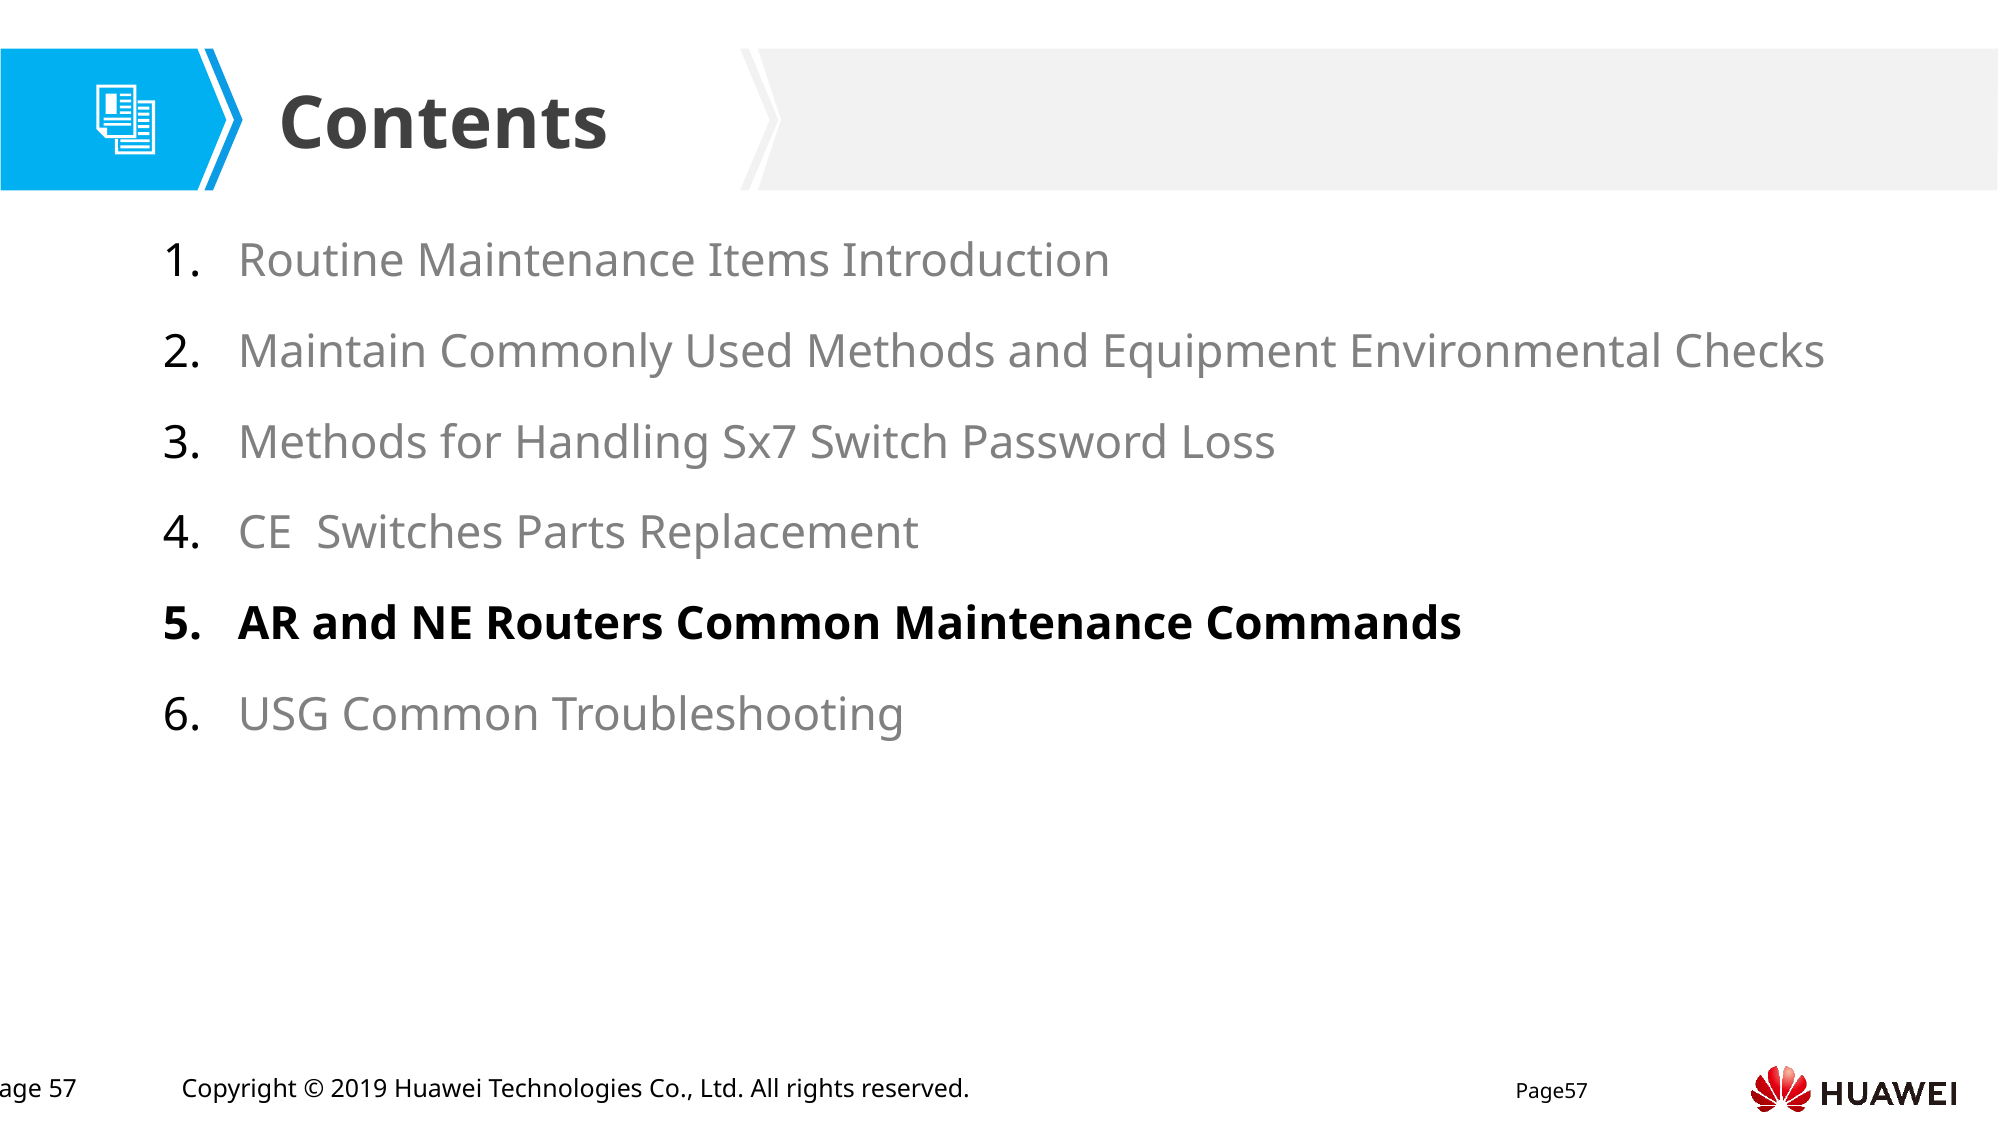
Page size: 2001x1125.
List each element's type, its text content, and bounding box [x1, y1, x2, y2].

list Routine Maintenance Items Introduction Maintain Commonly Used Methods and Equipment Environmental Checks Methods for Handling Sx7 Switch Password Loss CE Switches Parts Replacement AR and NE Routers Common Maintenance Commands USG Common Troubleshooting [149, 202, 1883, 971]
picture [1751, 1066, 1956, 1112]
slide_number Page56 [1500, 1070, 1750, 1125]
